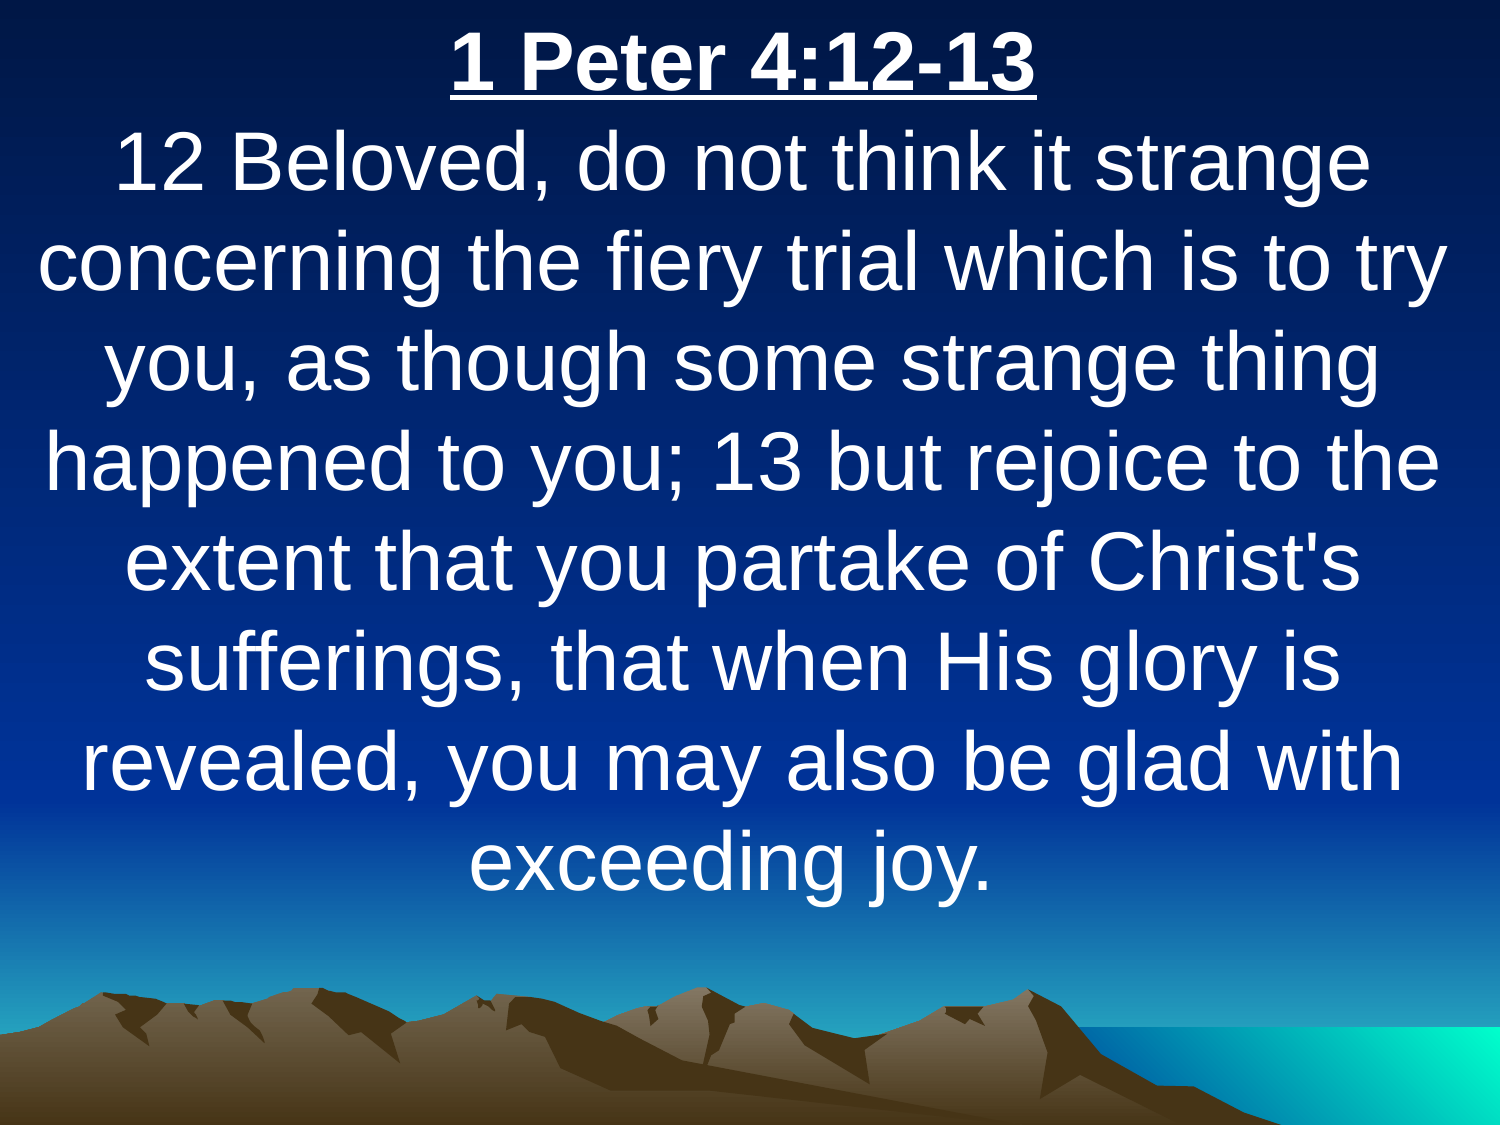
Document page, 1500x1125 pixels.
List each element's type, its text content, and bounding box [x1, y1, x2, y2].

text_box 1 Peter 4:12-13 12 Beloved, do not think it strange concerning the fiery trial which is to try you, as though some strange thing happened to you; 13 but rejoice to the extent that you partake of Christ's sufferings, that when His glory is revealed, you may also be glad with exceeding joy. [12, 0, 1475, 1125]
